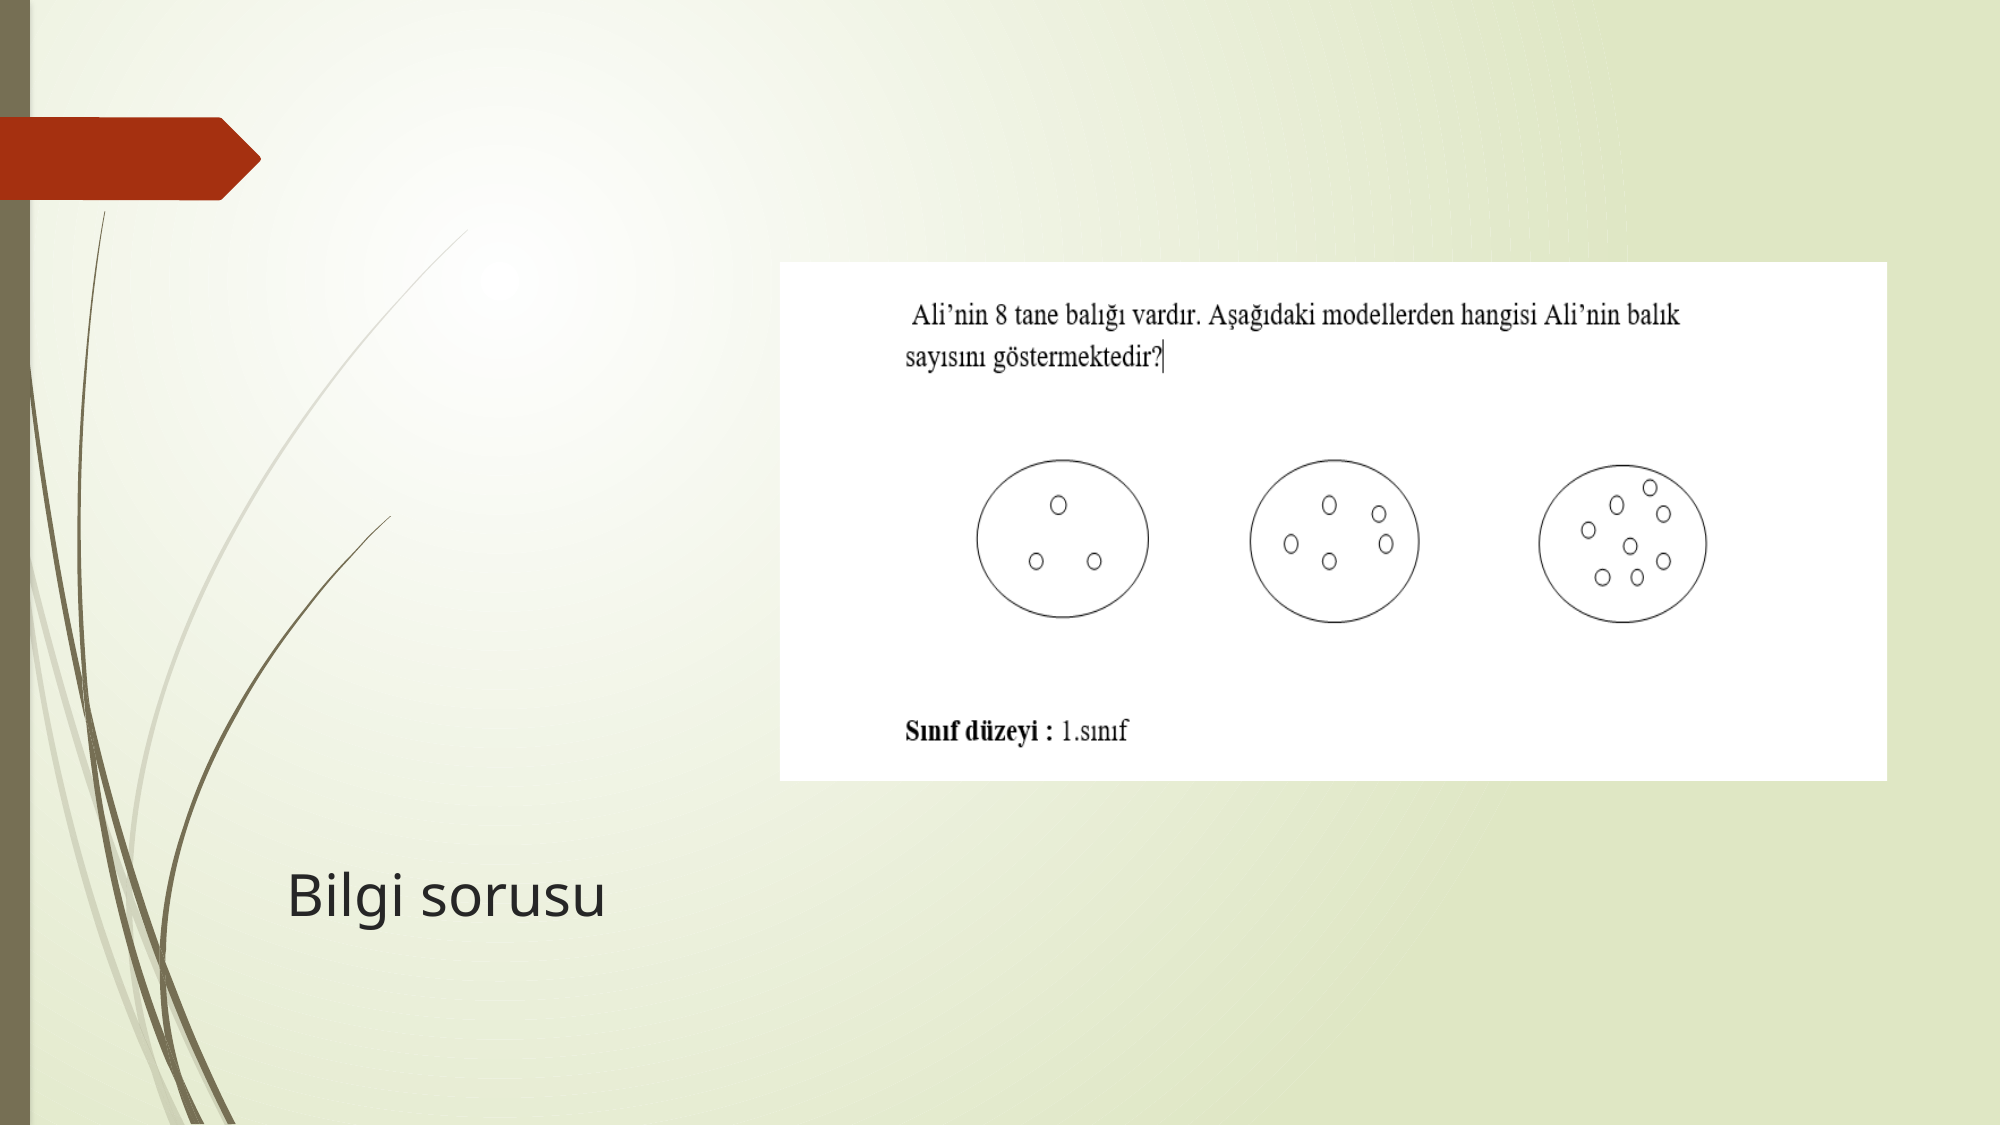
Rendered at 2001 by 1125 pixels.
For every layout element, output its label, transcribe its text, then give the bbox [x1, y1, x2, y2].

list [779, 261, 1888, 781]
text_box Bilgi sorusu [271, 775, 847, 936]
